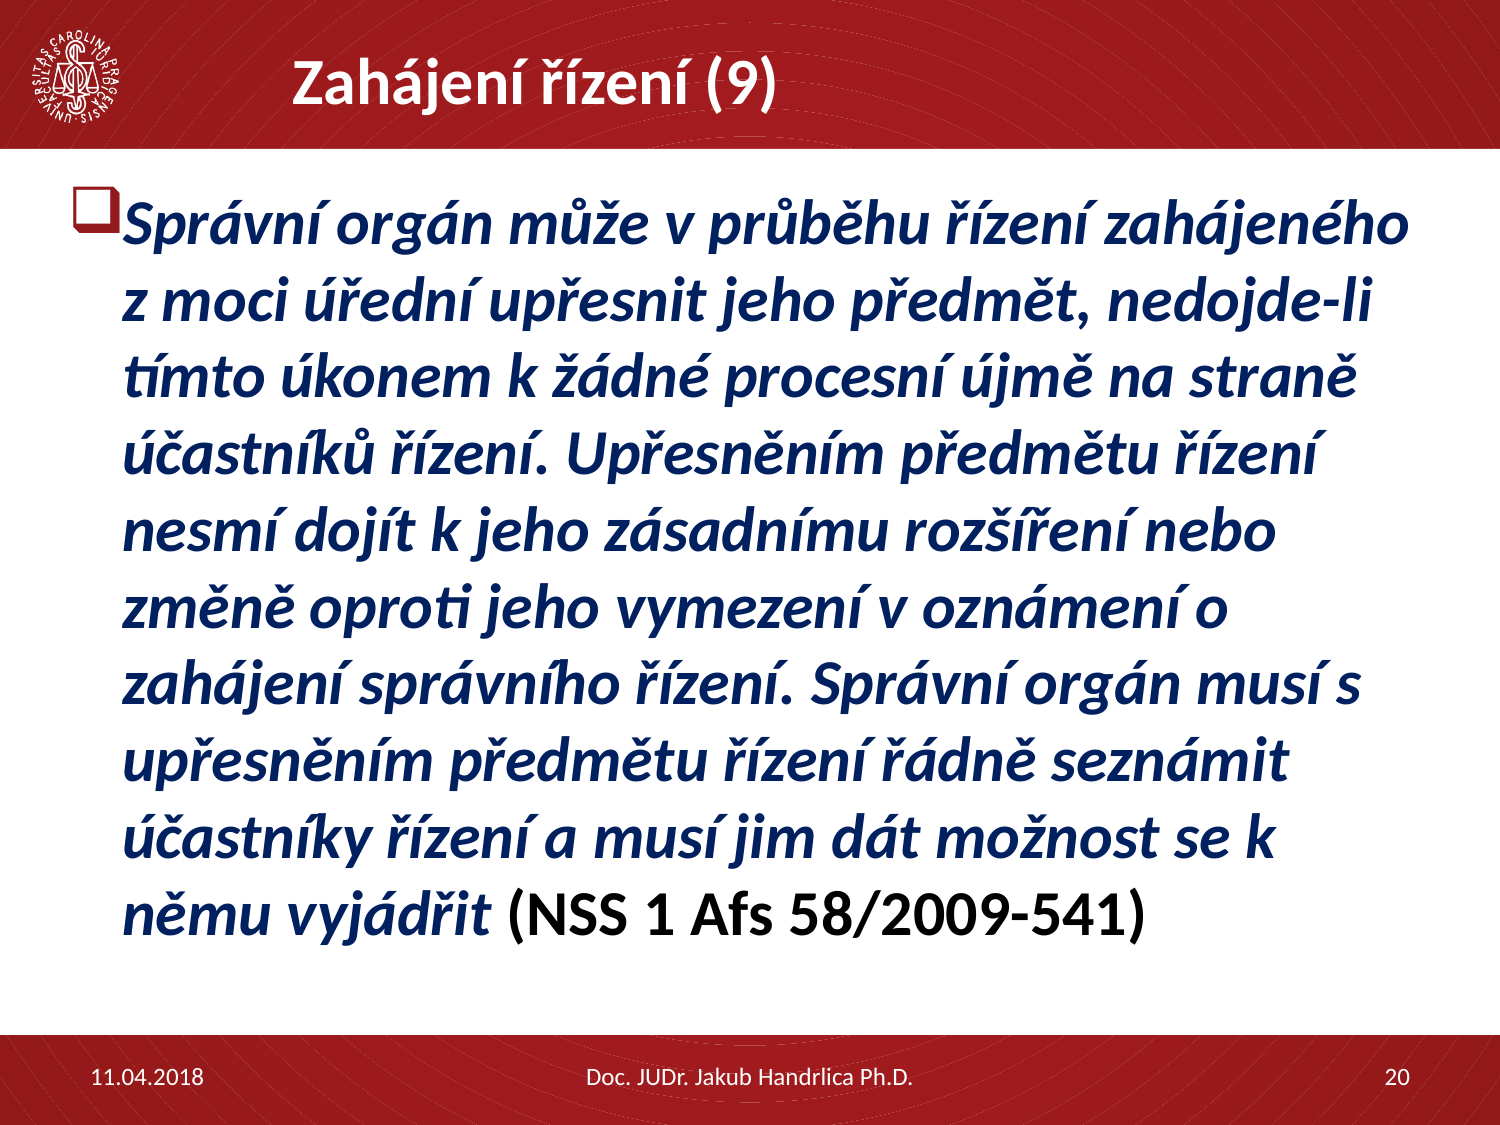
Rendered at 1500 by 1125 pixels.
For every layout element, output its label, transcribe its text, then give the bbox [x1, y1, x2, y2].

footer Doc. JUDr. Jakub Handrlica Ph.D. [512, 1045, 988, 1106]
picture [32, 30, 119, 123]
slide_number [75, 1045, 425, 1106]
title Zahájení řízení (9) [277, 30, 1447, 126]
list Správní orgán může v průběhu řízení zahájeného z moci úřední upřesnit jeho předmět, nedojde-li tímto úkonem k žádné procesní újmě na straně účastníků řízení. Upřesněním předmětu řízení nesmí dojít k jeho zásadnímu rozšíření nebo změně oproti jeho vymezení v oznámení o zahájení správního řízení. Správní orgán musí s upřesněním předmětu řízení řádně seznámit účastníky řízení a musí jim dát možnost se k němu vyjádřit (NSS 1 Afs 58/2009-541) [53, 172, 1447, 1012]
slide_number 20 [1074, 1045, 1425, 1106]
